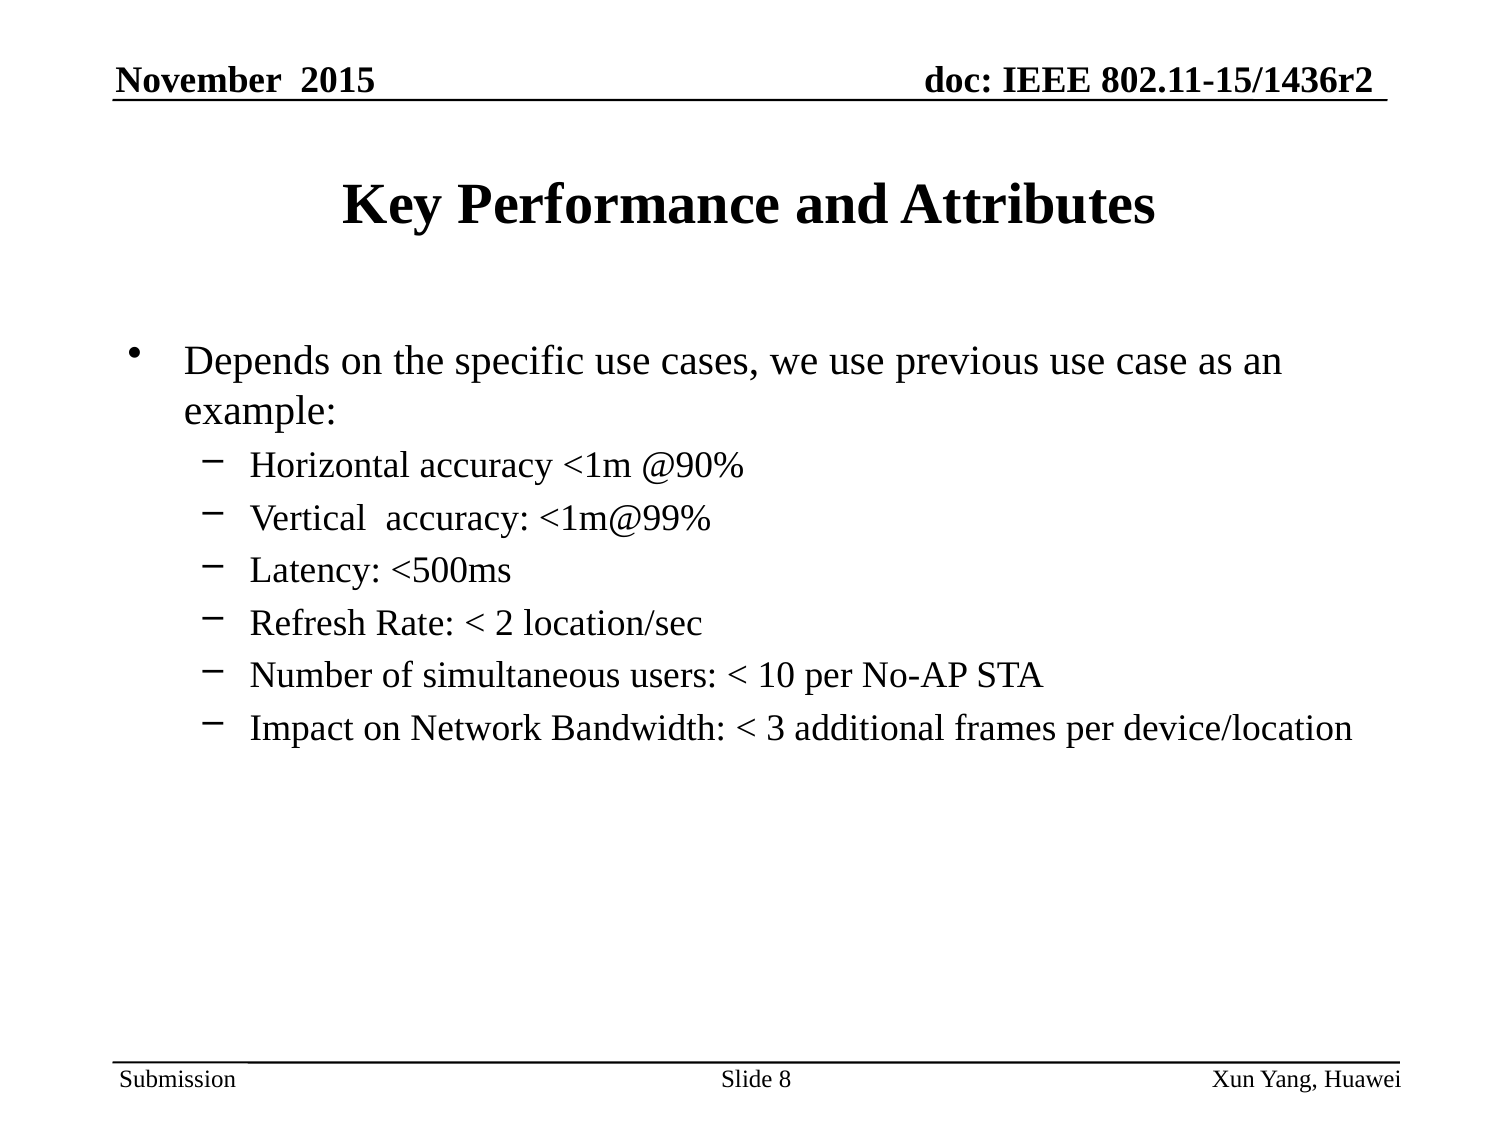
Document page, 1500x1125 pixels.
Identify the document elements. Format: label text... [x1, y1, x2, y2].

slide_number Slide 8 [712, 1062, 801, 1093]
title Key Performance and Attributes [112, 112, 1388, 288]
footer Xun Yang, Huawei [1209, 1062, 1402, 1093]
list Depends on the specific use cases, we use previous use case as an example: Horizontal accuracy <1m @90% Vertical accuracy: <1m@99% Latency: <500ms Refresh Rate: < 2 location/sec Number of simultaneous users: < 10 per No-AP STA Impact on Network Bandwidth: < 3 additional frames per device/location [112, 324, 1459, 1000]
